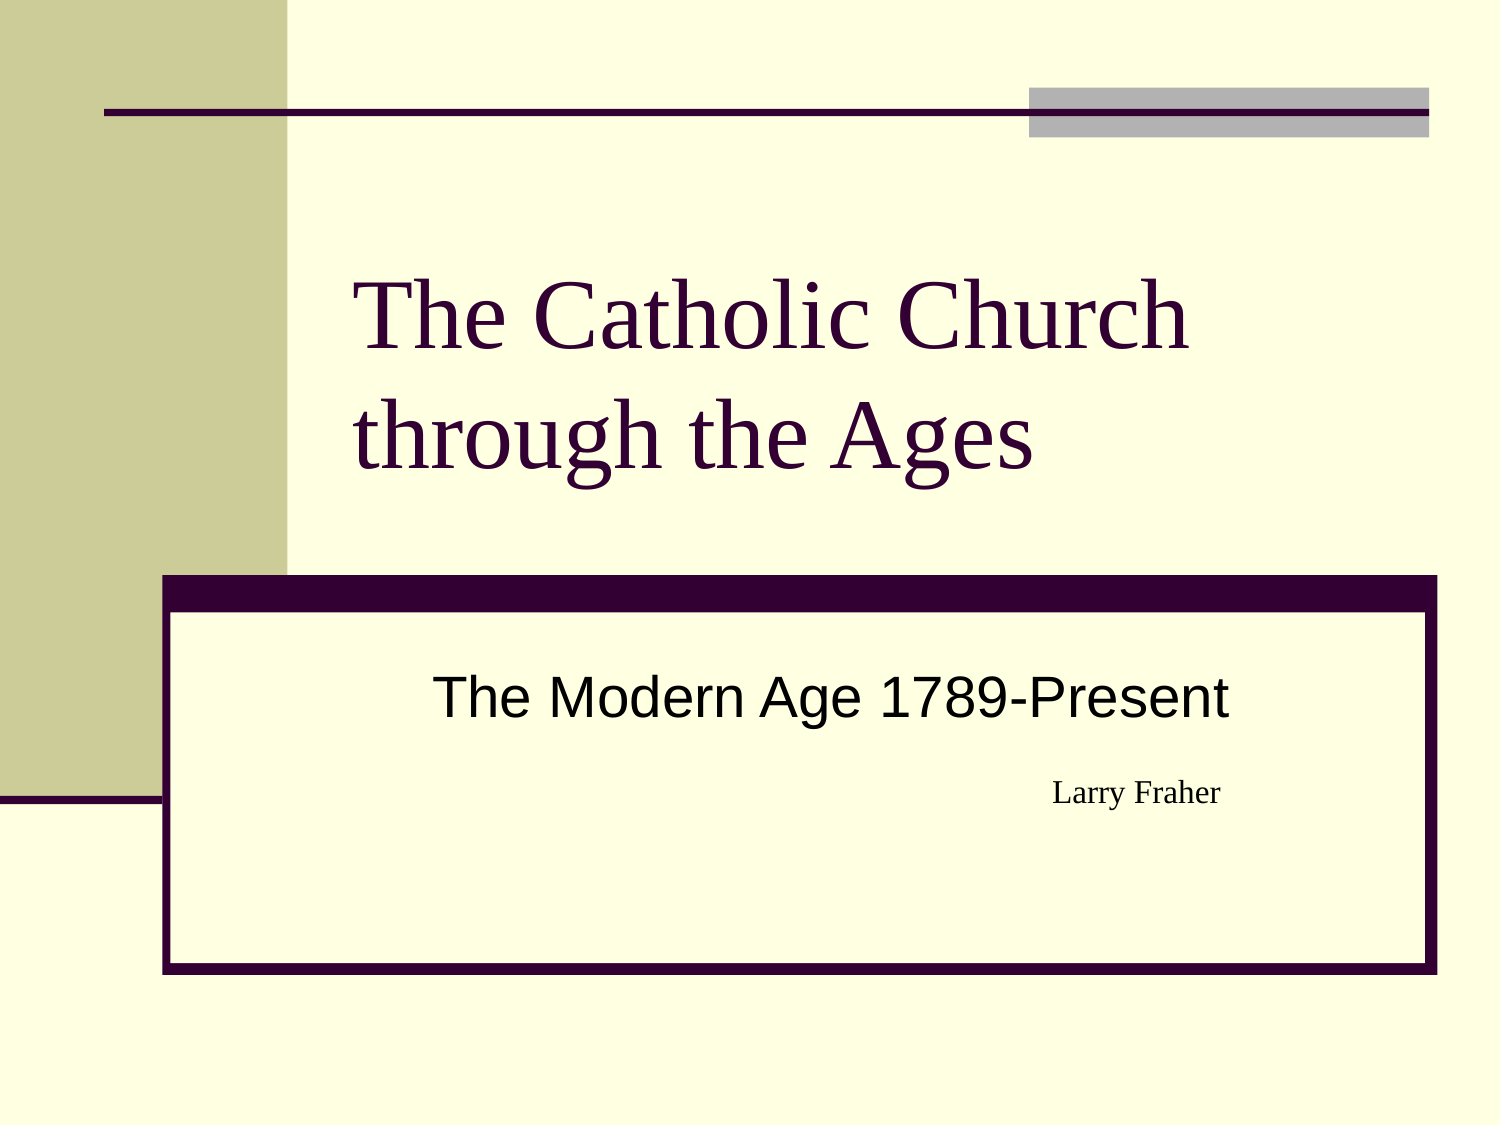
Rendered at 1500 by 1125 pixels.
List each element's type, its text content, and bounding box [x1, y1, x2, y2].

text_box Larry Fraher [1037, 762, 1413, 818]
subtitle The Modern Age 1789-Present [274, 637, 1388, 751]
title The Catholic Church through the Ages [337, 187, 1426, 551]
